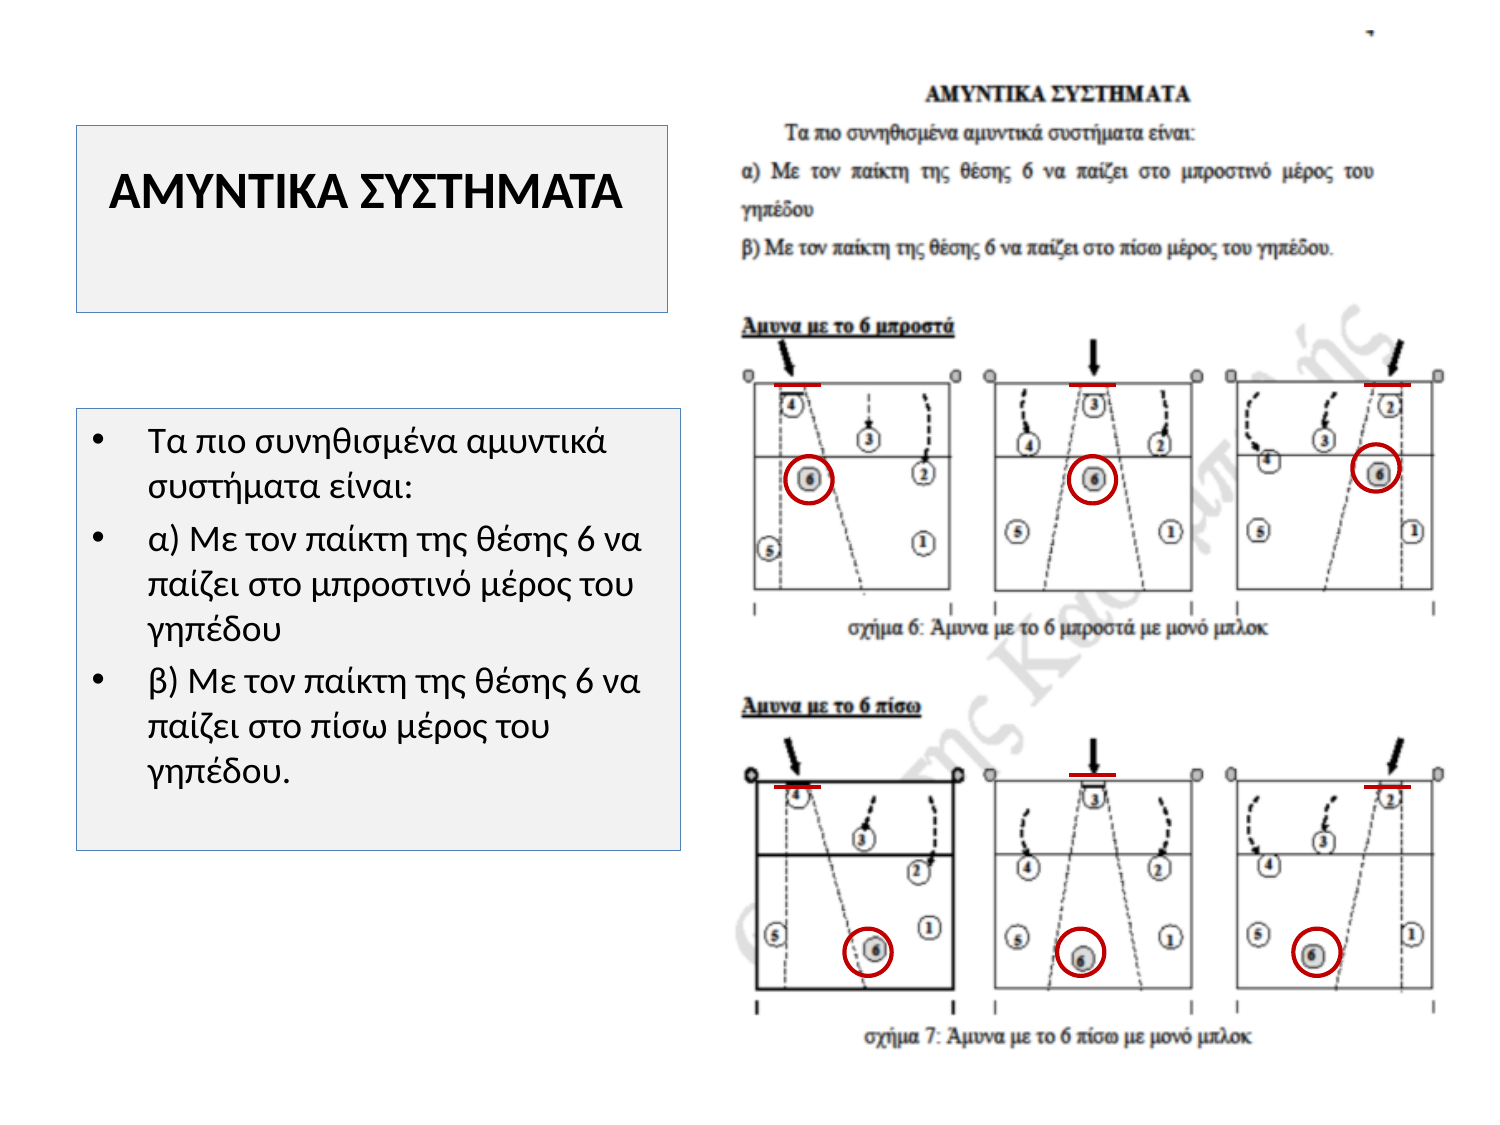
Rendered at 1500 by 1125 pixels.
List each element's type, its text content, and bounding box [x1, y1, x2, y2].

title ΑΜΥΝΤΙΚΑ ΣΥΣΤΗΜΑΤΑ [76, 125, 668, 313]
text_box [726, 30, 1459, 1083]
list Τα πιο συνηθισμένα αμυντικά συστήματα είναι: α) Με τον παίκτη της θέσης 6 να παίζει στο μπροστινό μέρος του γηπέδου β) Με τον παίκτη της θέσης 6 να παίζει στο πίσω μέρος του γηπέδου. [76, 408, 681, 851]
